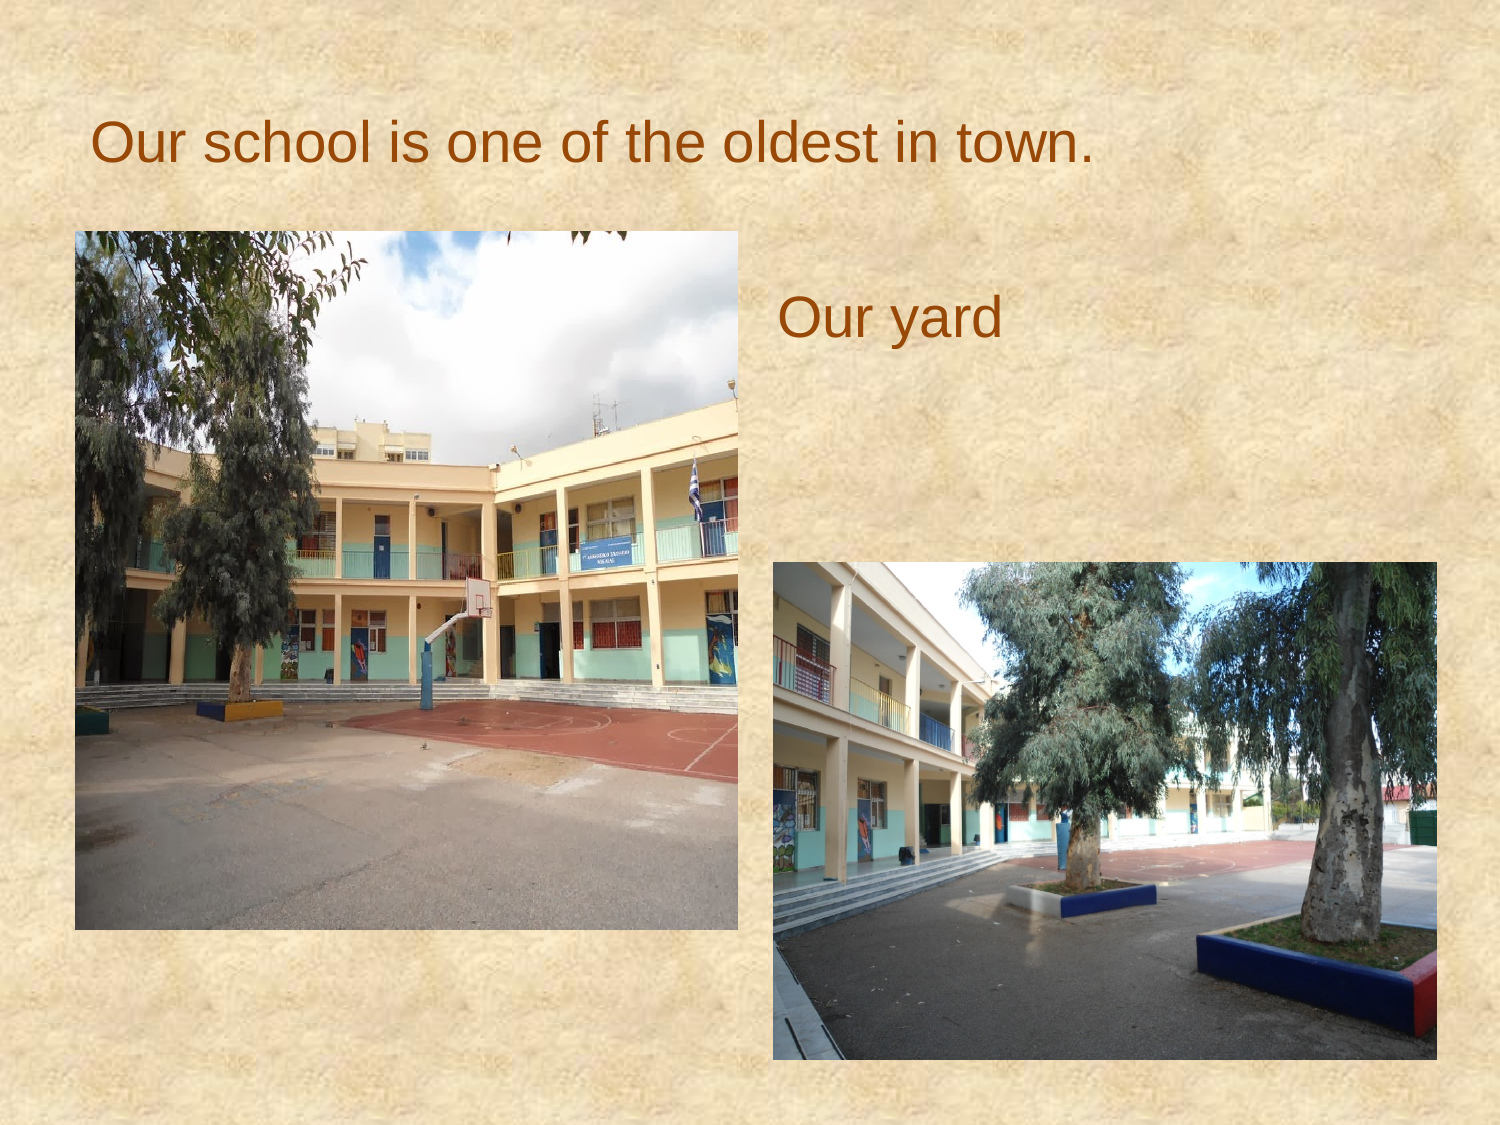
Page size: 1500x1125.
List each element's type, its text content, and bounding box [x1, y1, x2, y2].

list Our yard [761, 251, 1426, 357]
title Our school is one of the oldest in town. [74, 44, 1426, 233]
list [74, 231, 738, 930]
picture [0, 0, 1500, 1125]
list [773, 562, 1437, 1060]
